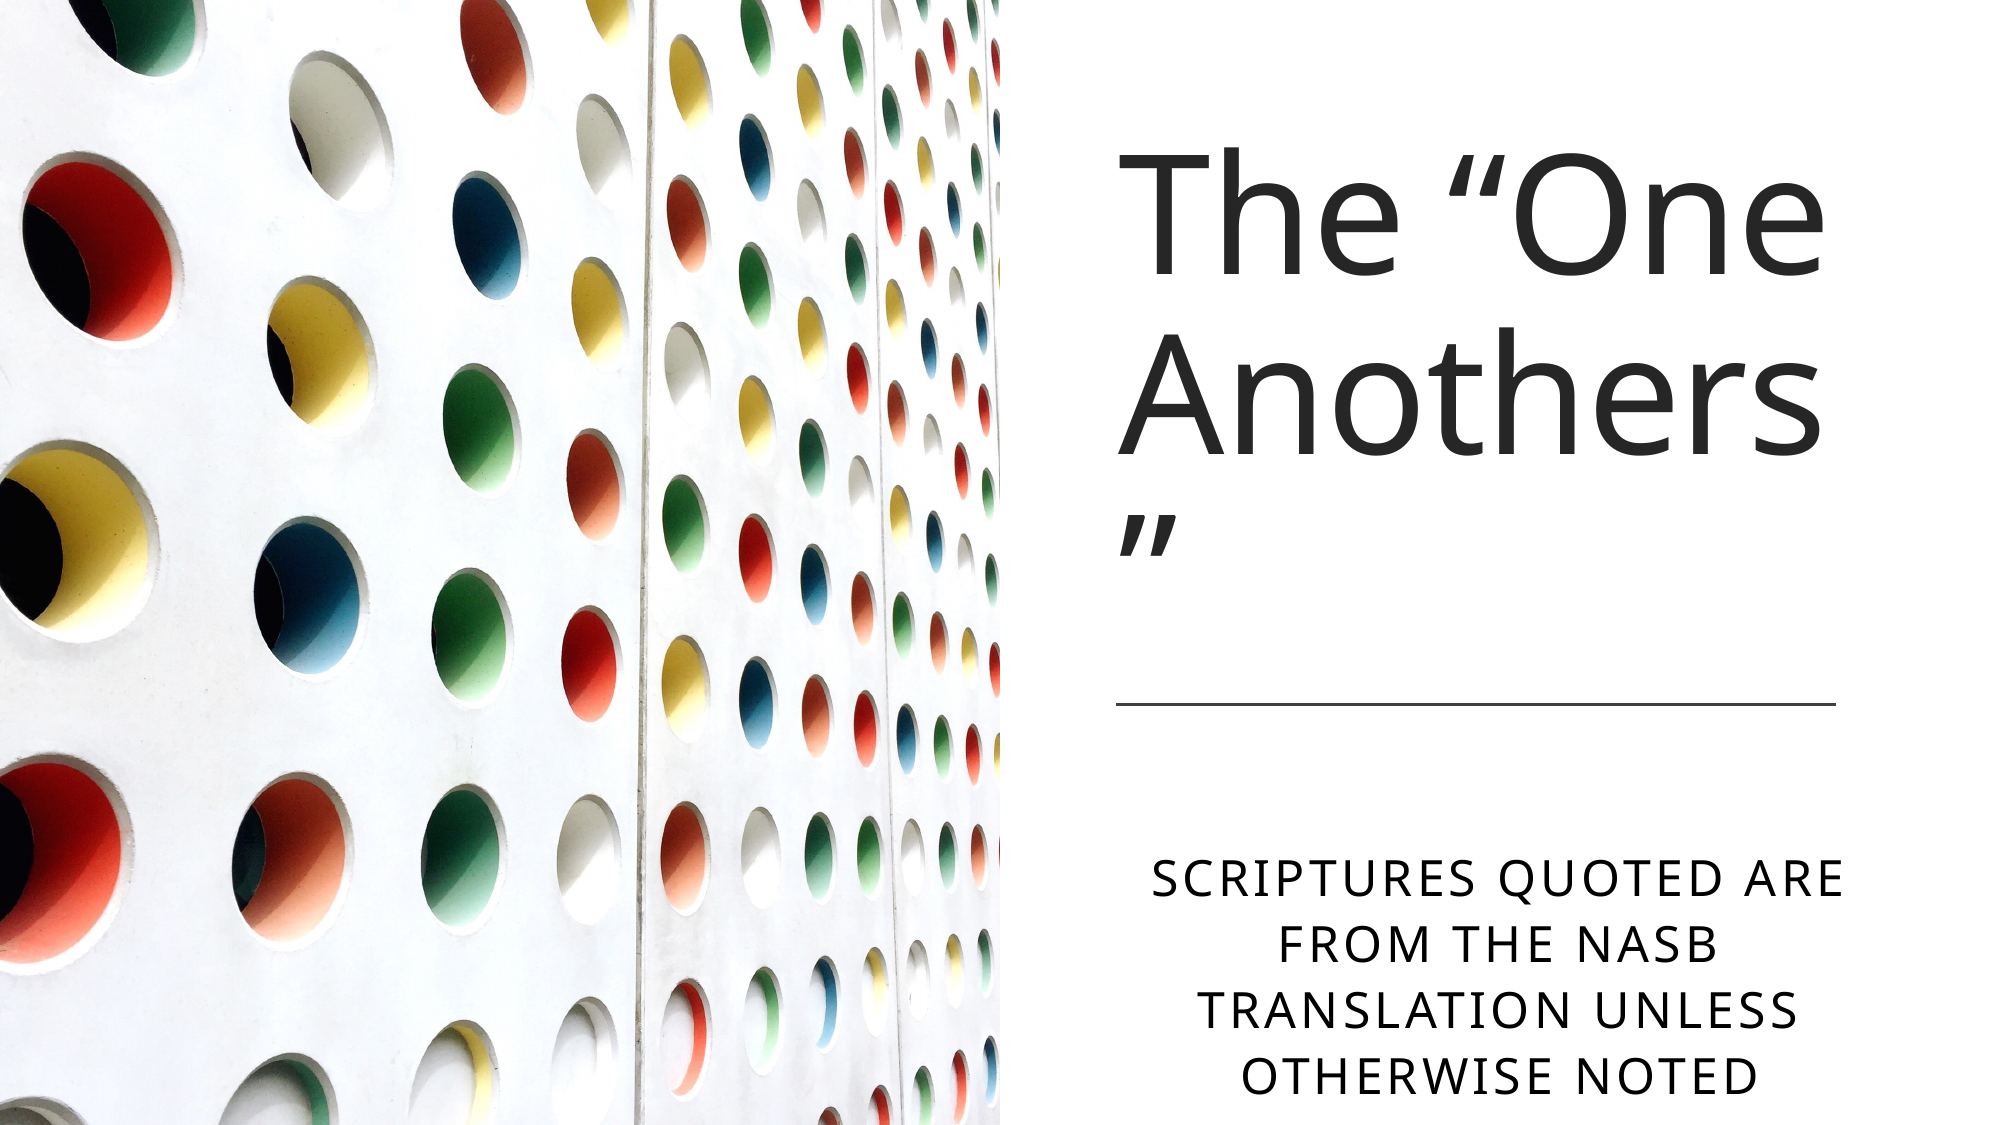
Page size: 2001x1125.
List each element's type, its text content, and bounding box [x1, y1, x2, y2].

text_box [1006, 0, 2000, 1125]
title The “One Anothers” [1103, 104, 1894, 679]
picture [0, 0, 1001, 1125]
subtitle Scriptures Quoted are from the NASB translation unless otherwise noted [1103, 832, 1897, 1125]
